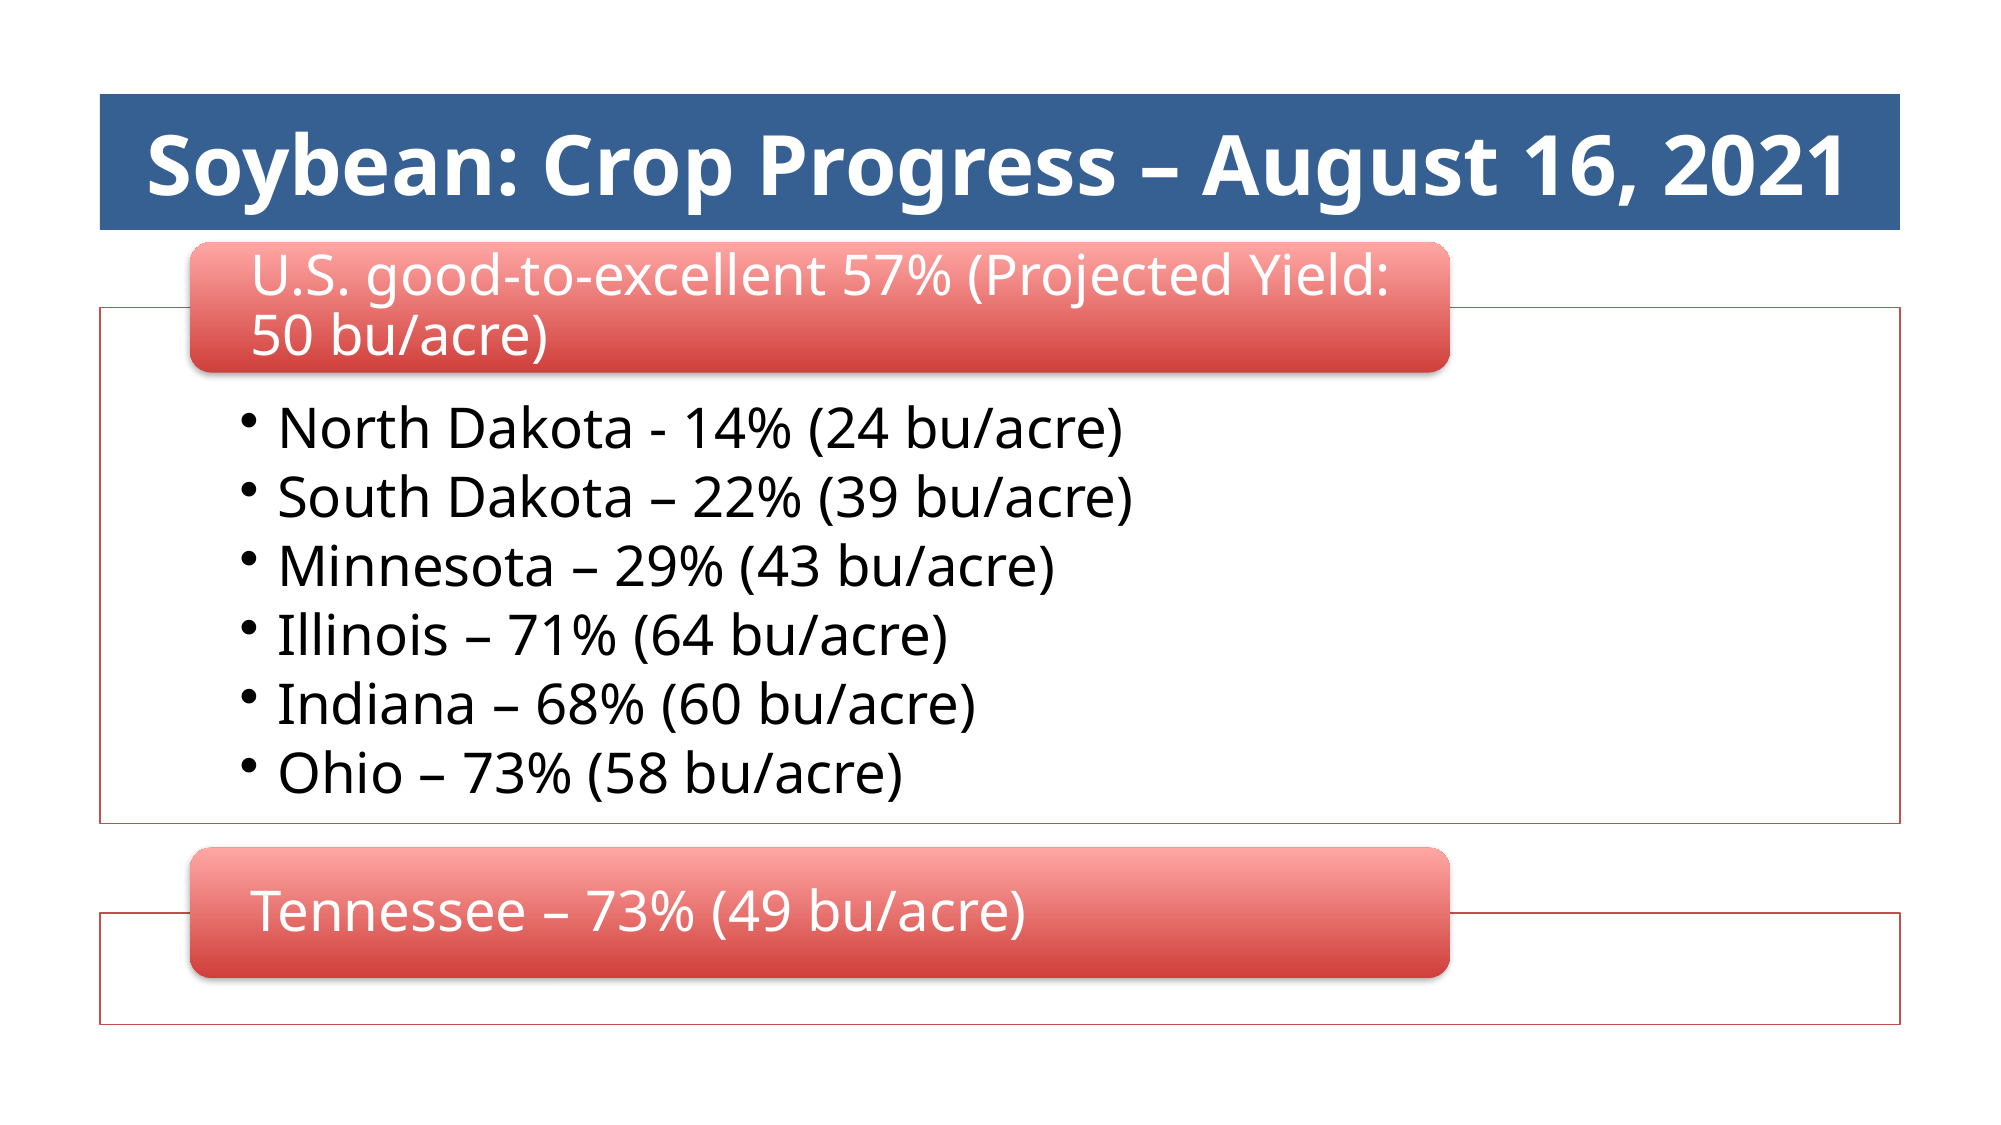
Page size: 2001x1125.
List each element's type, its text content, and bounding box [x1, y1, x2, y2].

title Soybean: Crop Progress – August 16, 2021 [99, 94, 1900, 230]
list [99, 238, 1901, 1028]
